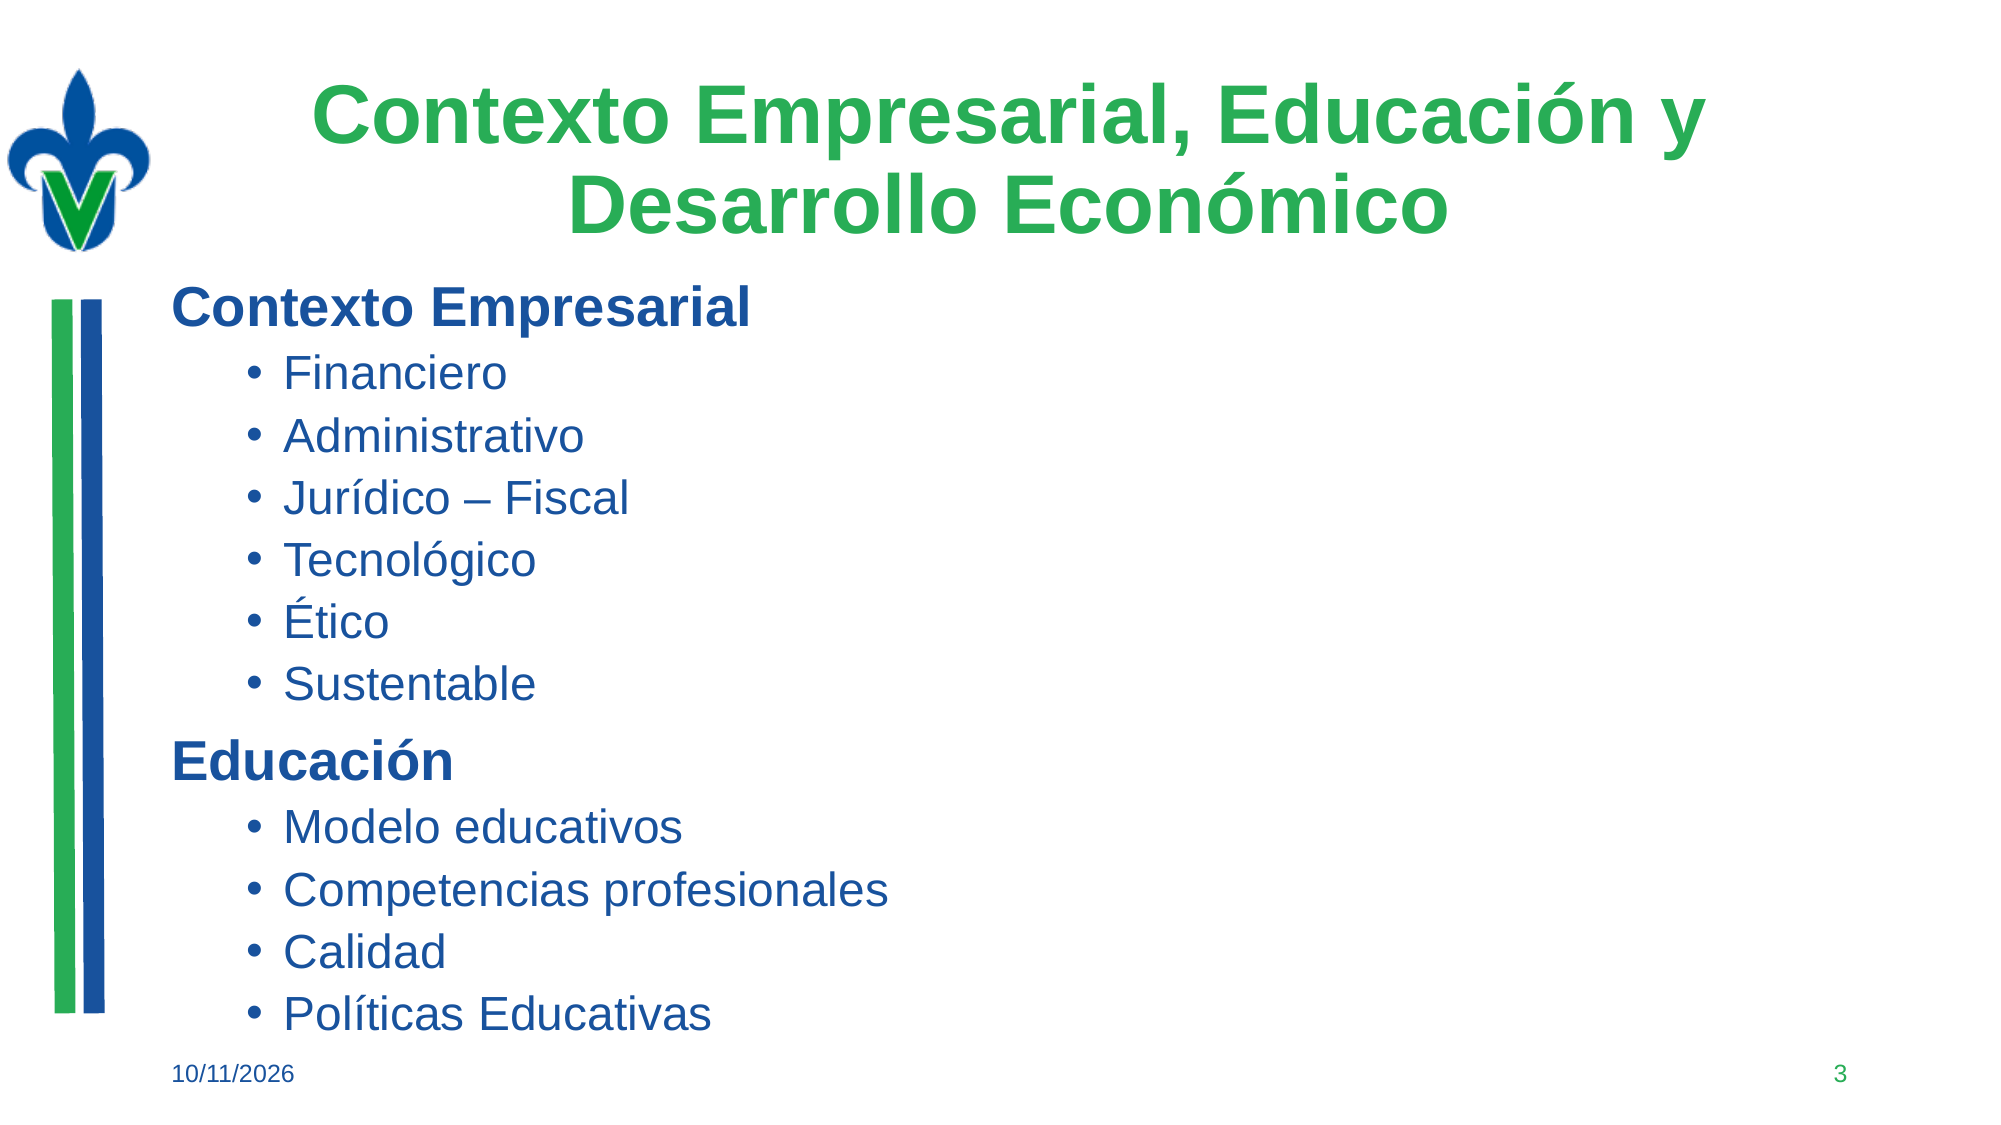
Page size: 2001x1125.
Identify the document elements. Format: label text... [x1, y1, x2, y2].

title Contexto Empresarial, Educación y Desarrollo Económico [156, 52, 1863, 270]
slide_number 3 [1412, 1042, 1863, 1103]
list Contexto Empresarial Financiero Administrativo Jurídico – Fiscal Tecnológico Ético Sustentable Educación Modelo educativos Competencias profesionales Calidad Políticas Educativas [156, 270, 1863, 1043]
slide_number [156, 1042, 588, 1103]
picture [0, 64, 156, 261]
